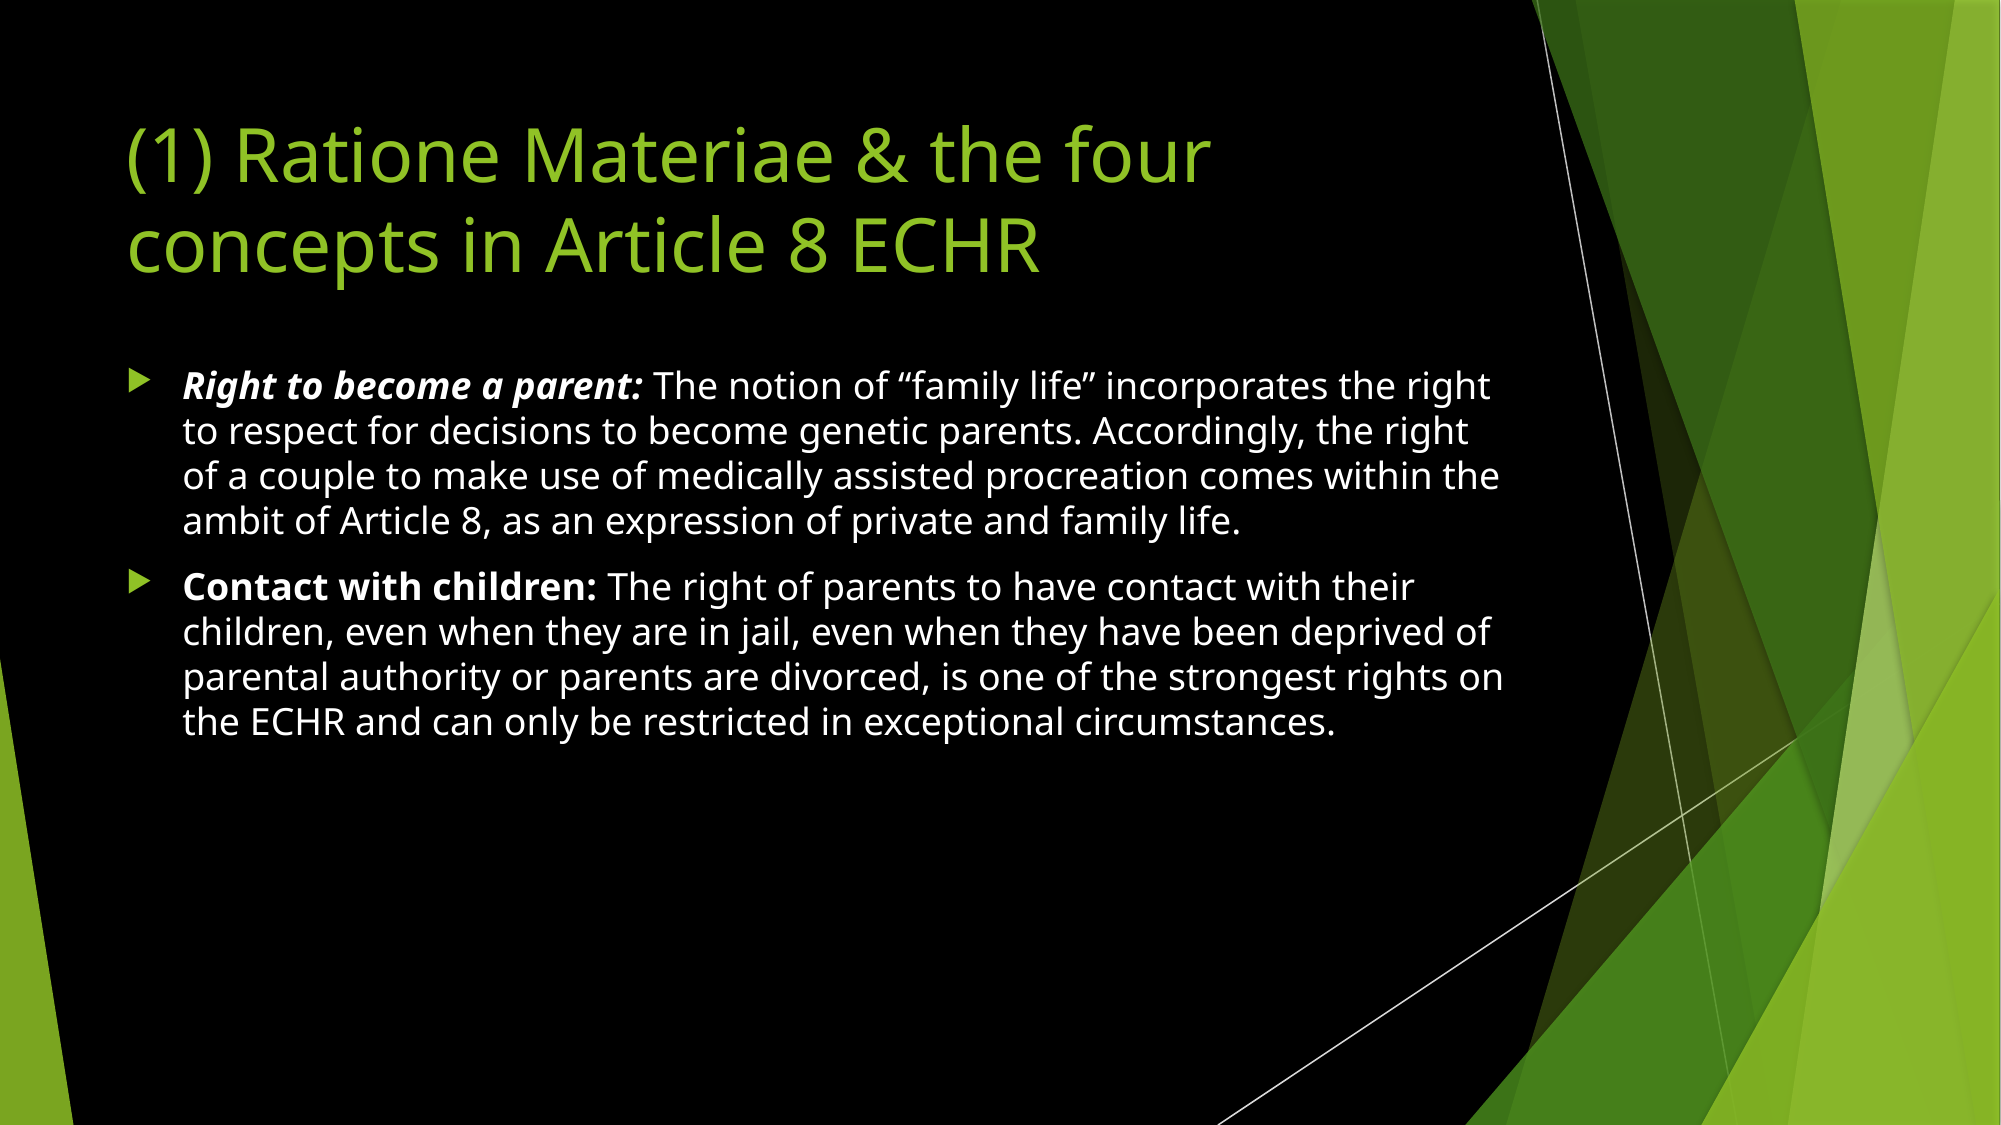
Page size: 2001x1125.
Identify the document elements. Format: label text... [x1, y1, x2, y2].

list Right to become a parent: The notion of “family life” incorporates the right to respect for decisions to become genetic parents. Accordingly, the right of a couple to make use of medically assisted procreation comes within the ambit of Article 8, as an expression of private and family life. Contact with children: The right of parents to have contact with their children, even when they are in jail, even when they have been deprived of parental authority or parents are divorced, is one of the strongest rights on the ECHR and can only be restricted in exceptional circumstances. [111, 354, 1522, 992]
title (1) Ratione Materiae & the four concepts in Article 8 ECHR [111, 99, 1522, 317]
